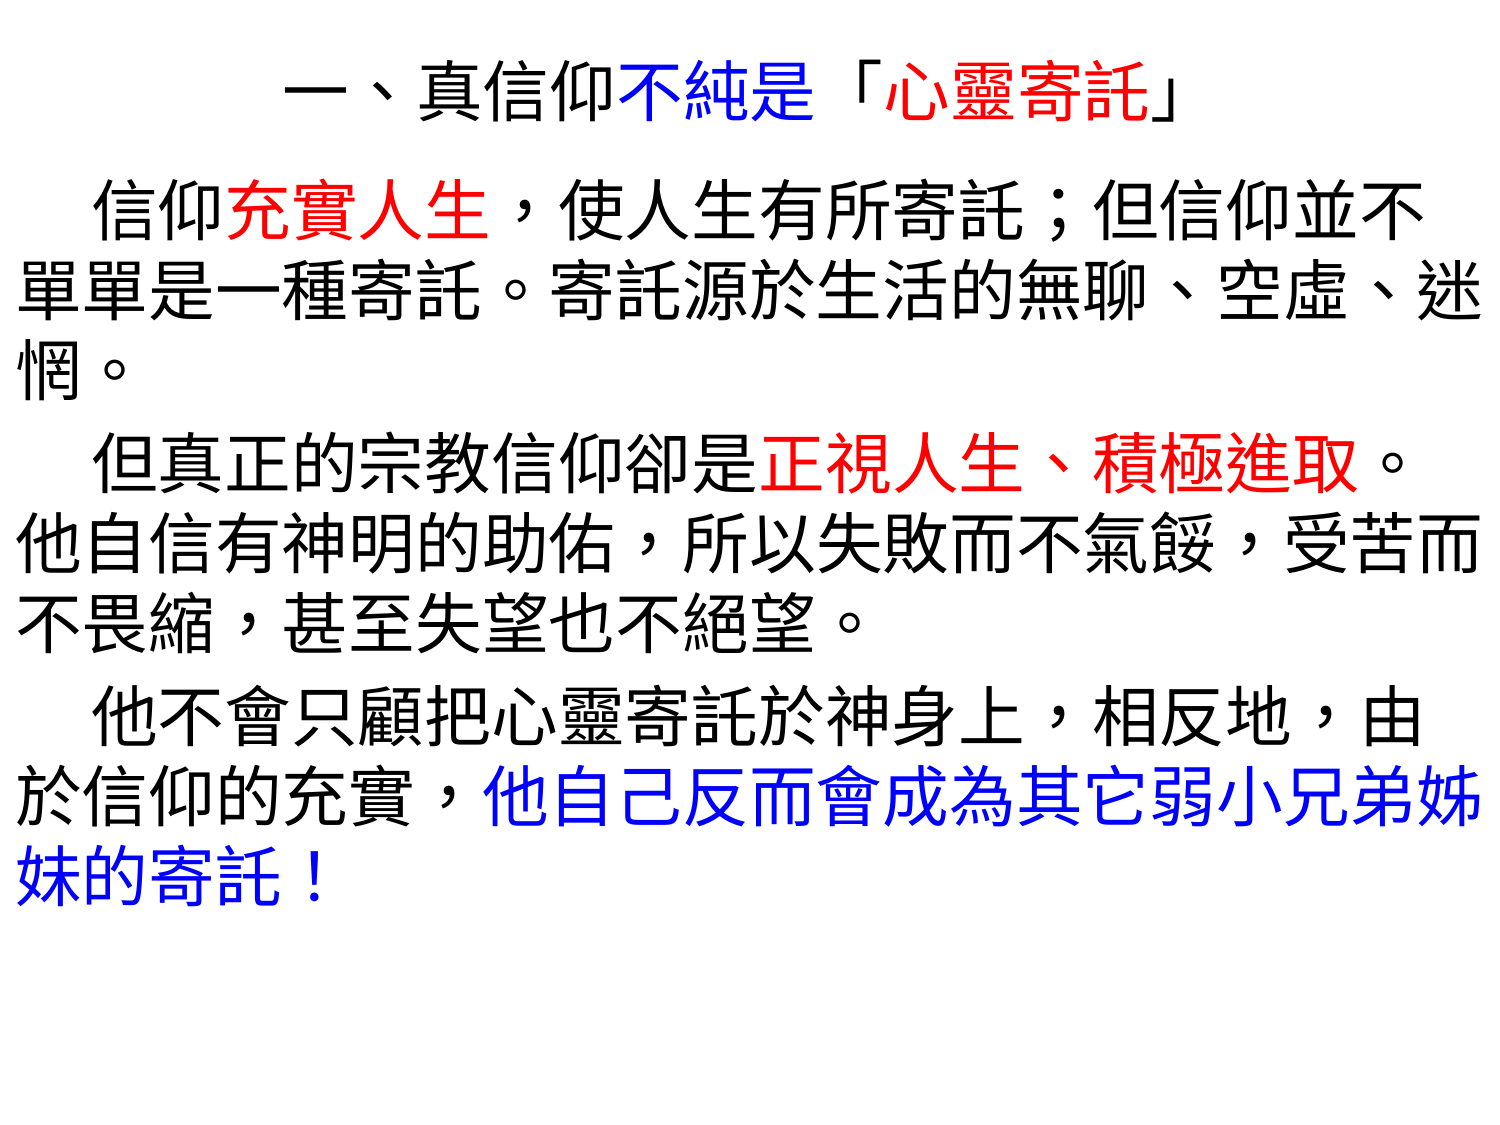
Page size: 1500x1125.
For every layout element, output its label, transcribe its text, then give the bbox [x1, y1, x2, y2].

subtitle 一、真信仰不純是「心靈寄託」 信仰充實人生，使人生有所寄託；但信仰並不單單是一種寄託。寄託源於生活的無聊、空虛、迷惘。 但真正的宗教信仰卻是正視人生、積極進取。他自信有神明的助佑，所以失敗而不氣餒，受苦而不畏縮，甚至失望也不絕望。 他不會只顧把心靈寄託於神身上，相反地，由於信仰的充實，他自己反而會成為其它弱小兄弟姊妹的寄託！ [0, 42, 1500, 1125]
